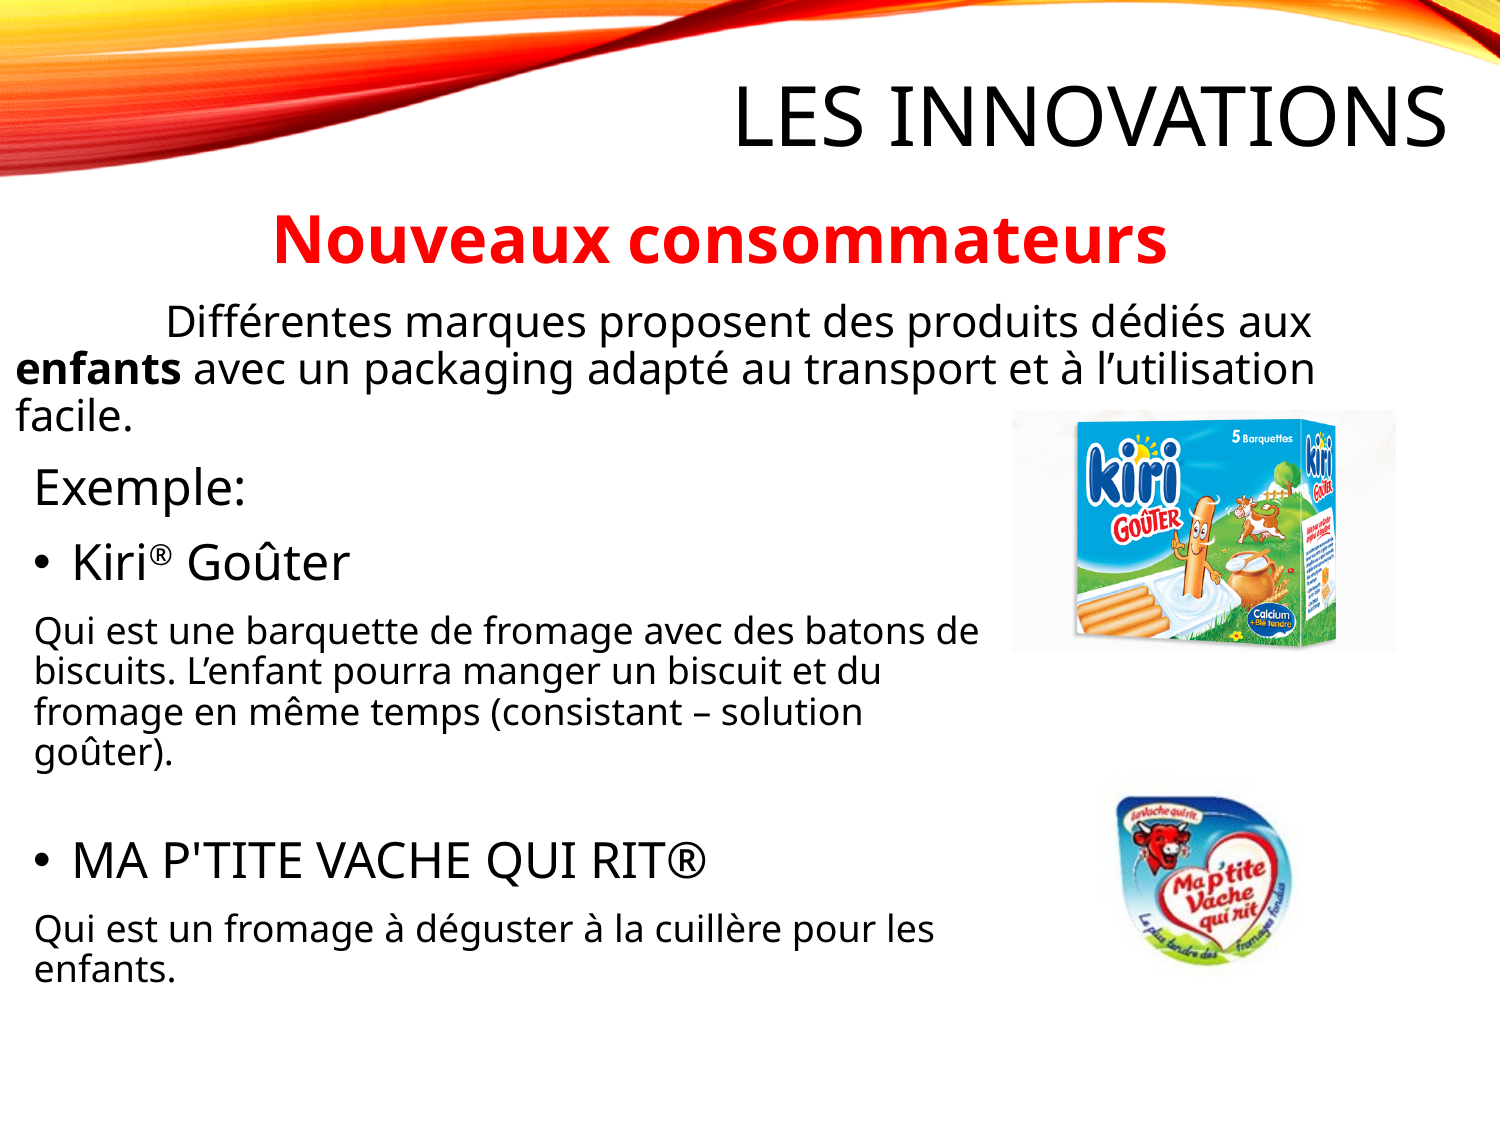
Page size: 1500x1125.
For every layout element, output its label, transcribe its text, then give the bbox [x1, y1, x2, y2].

list Nouveaux consommateurs Différentes marques proposent des produits dédiés aux enfants avec un packaging adapté au transport et à l’utilisation facile. [0, 198, 1440, 713]
list Exemple: Kiri® Goûter Qui est une barquette de fromage avec des batons de biscuits. L’enfant pourra manger un biscuit et du fromage en même temps (consistant – solution goûter). MA P'TITE VACHE QUI RIT® Qui est un fromage à déguster à la cuillère pour les enfants. [18, 455, 1013, 1125]
picture [1077, 750, 1331, 1005]
picture [0, 0, 1500, 178]
title Les innovations [418, 63, 1465, 276]
picture [1012, 409, 1397, 652]
